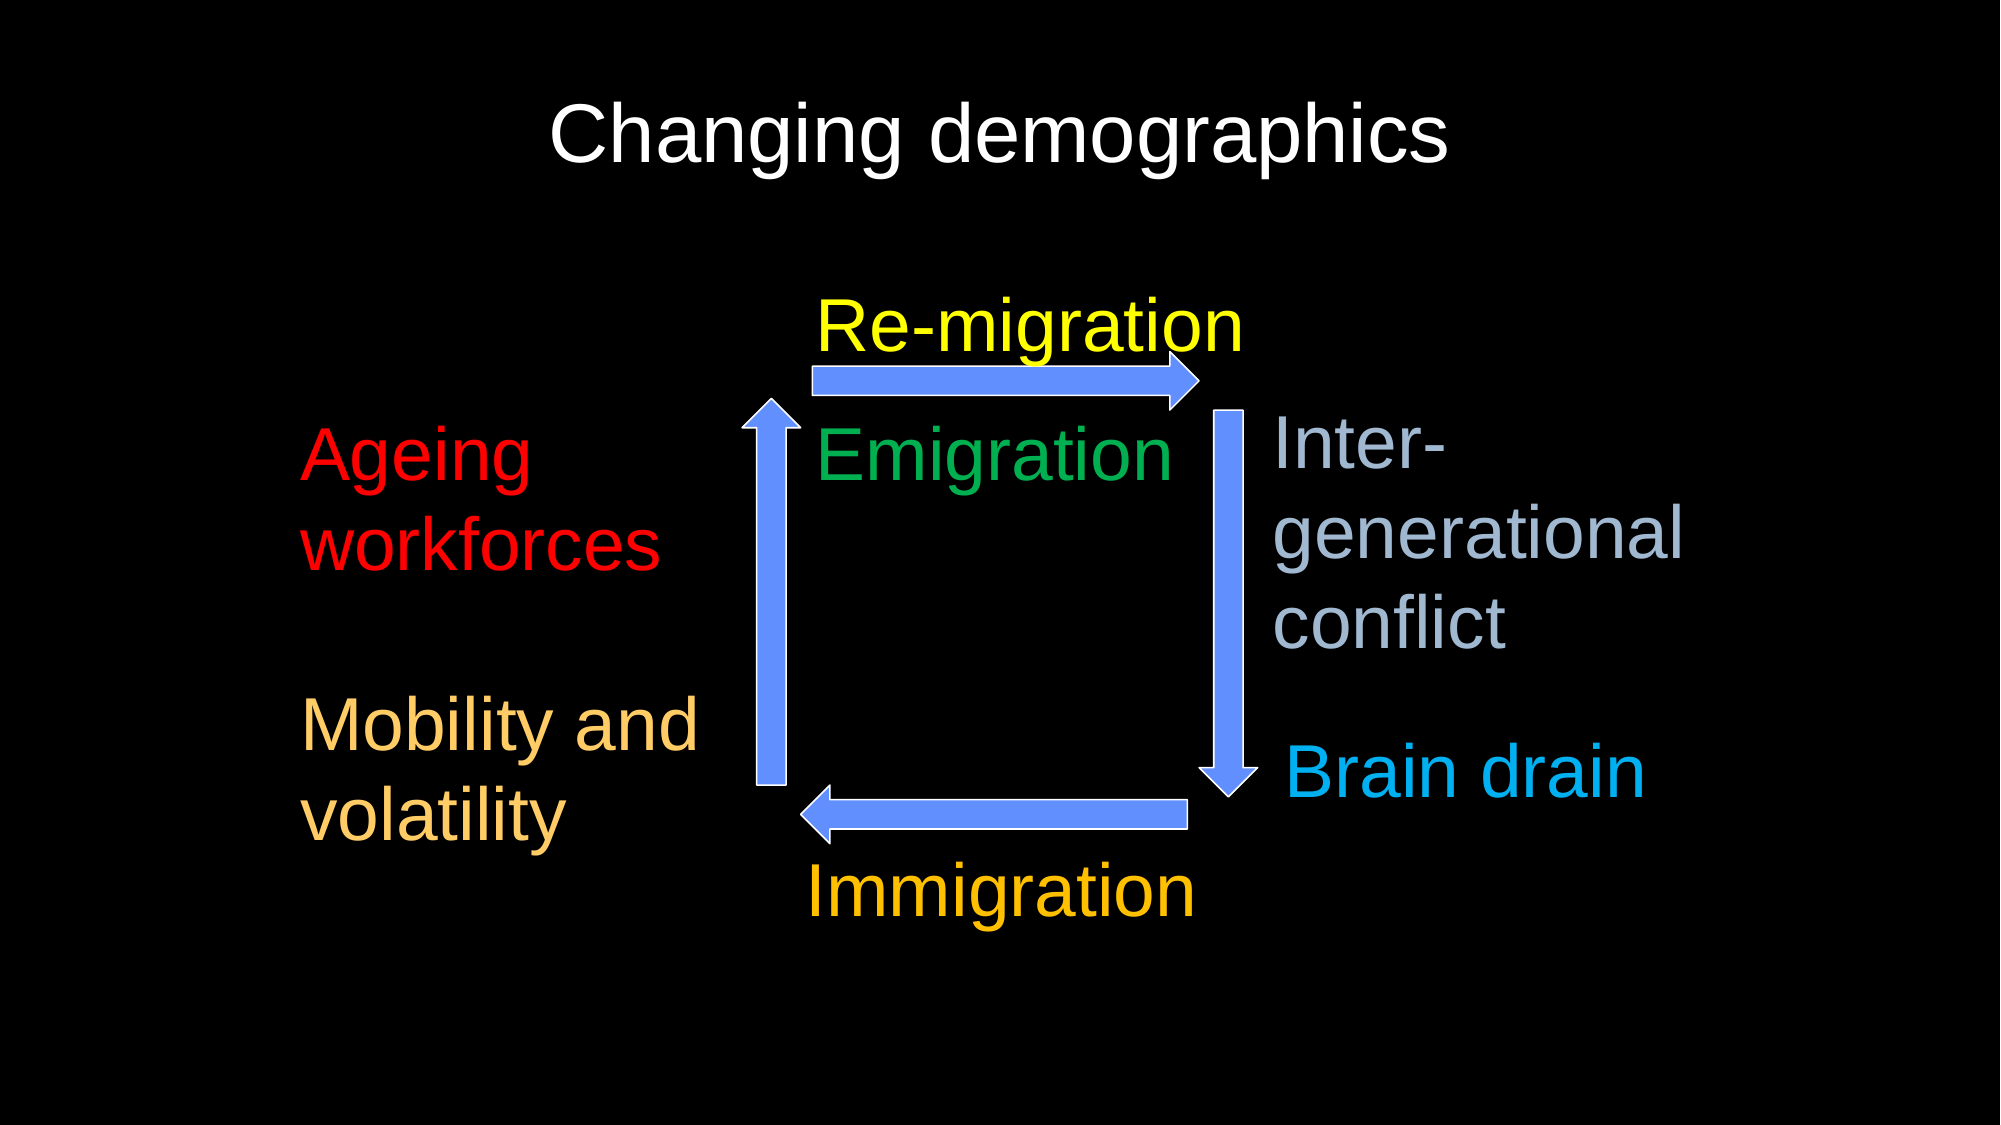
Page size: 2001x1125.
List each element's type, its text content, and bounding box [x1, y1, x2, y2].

text_box Immigration [791, 834, 1249, 940]
title Changing demographics [284, 34, 1716, 223]
text_box Inter-generational conflict [1257, 386, 1704, 672]
text_box [742, 398, 800, 786]
text_box Brain drain [1269, 714, 1715, 820]
text_box [812, 375, 1200, 397]
text_box [1199, 503, 1258, 797]
text_box [800, 785, 1188, 834]
text_box Mobility and volatility [285, 667, 731, 863]
text_box Re-migration [800, 269, 1270, 375]
text_box Ageing workforces [285, 398, 731, 594]
text_box Emigration [800, 397, 1247, 503]
